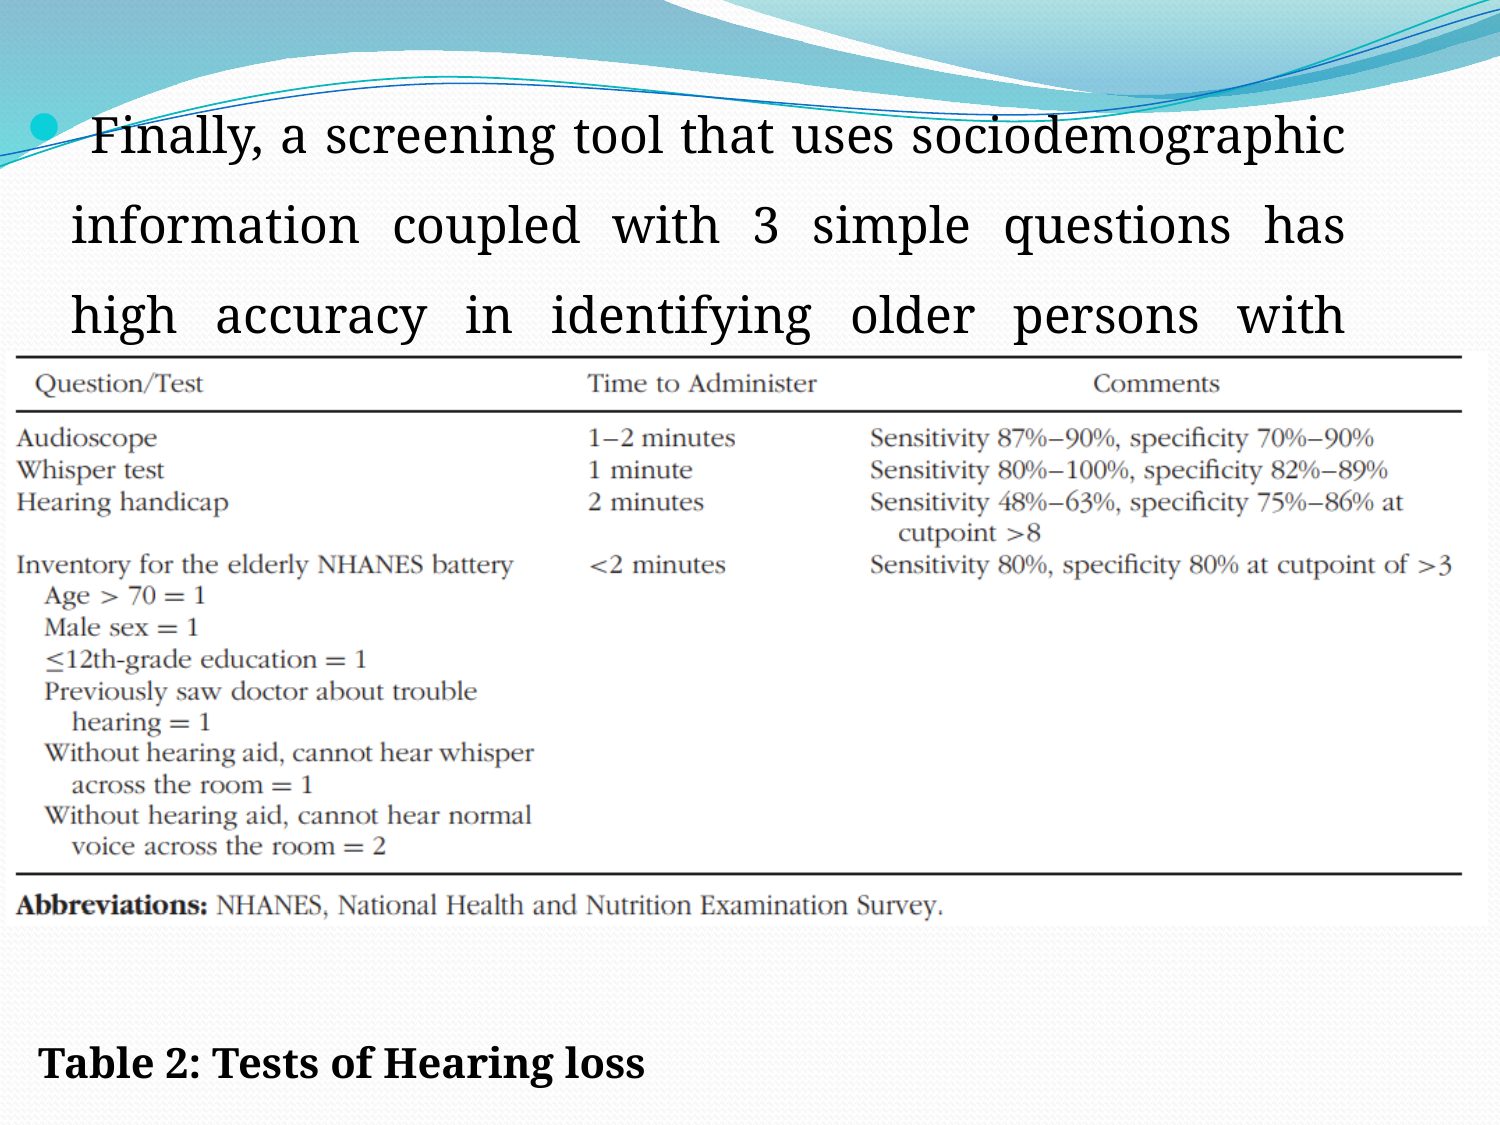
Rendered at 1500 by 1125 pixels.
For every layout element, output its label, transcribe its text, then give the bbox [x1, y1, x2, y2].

picture [5, 351, 1489, 926]
list Finally, a screening tool that uses sociodemographic information coupled with 3 simple questions has high accuracy in identifying older persons with hearing loss. [11, 66, 1362, 350]
text_box Table 2: Tests of Hearing loss [23, 1029, 1477, 1094]
